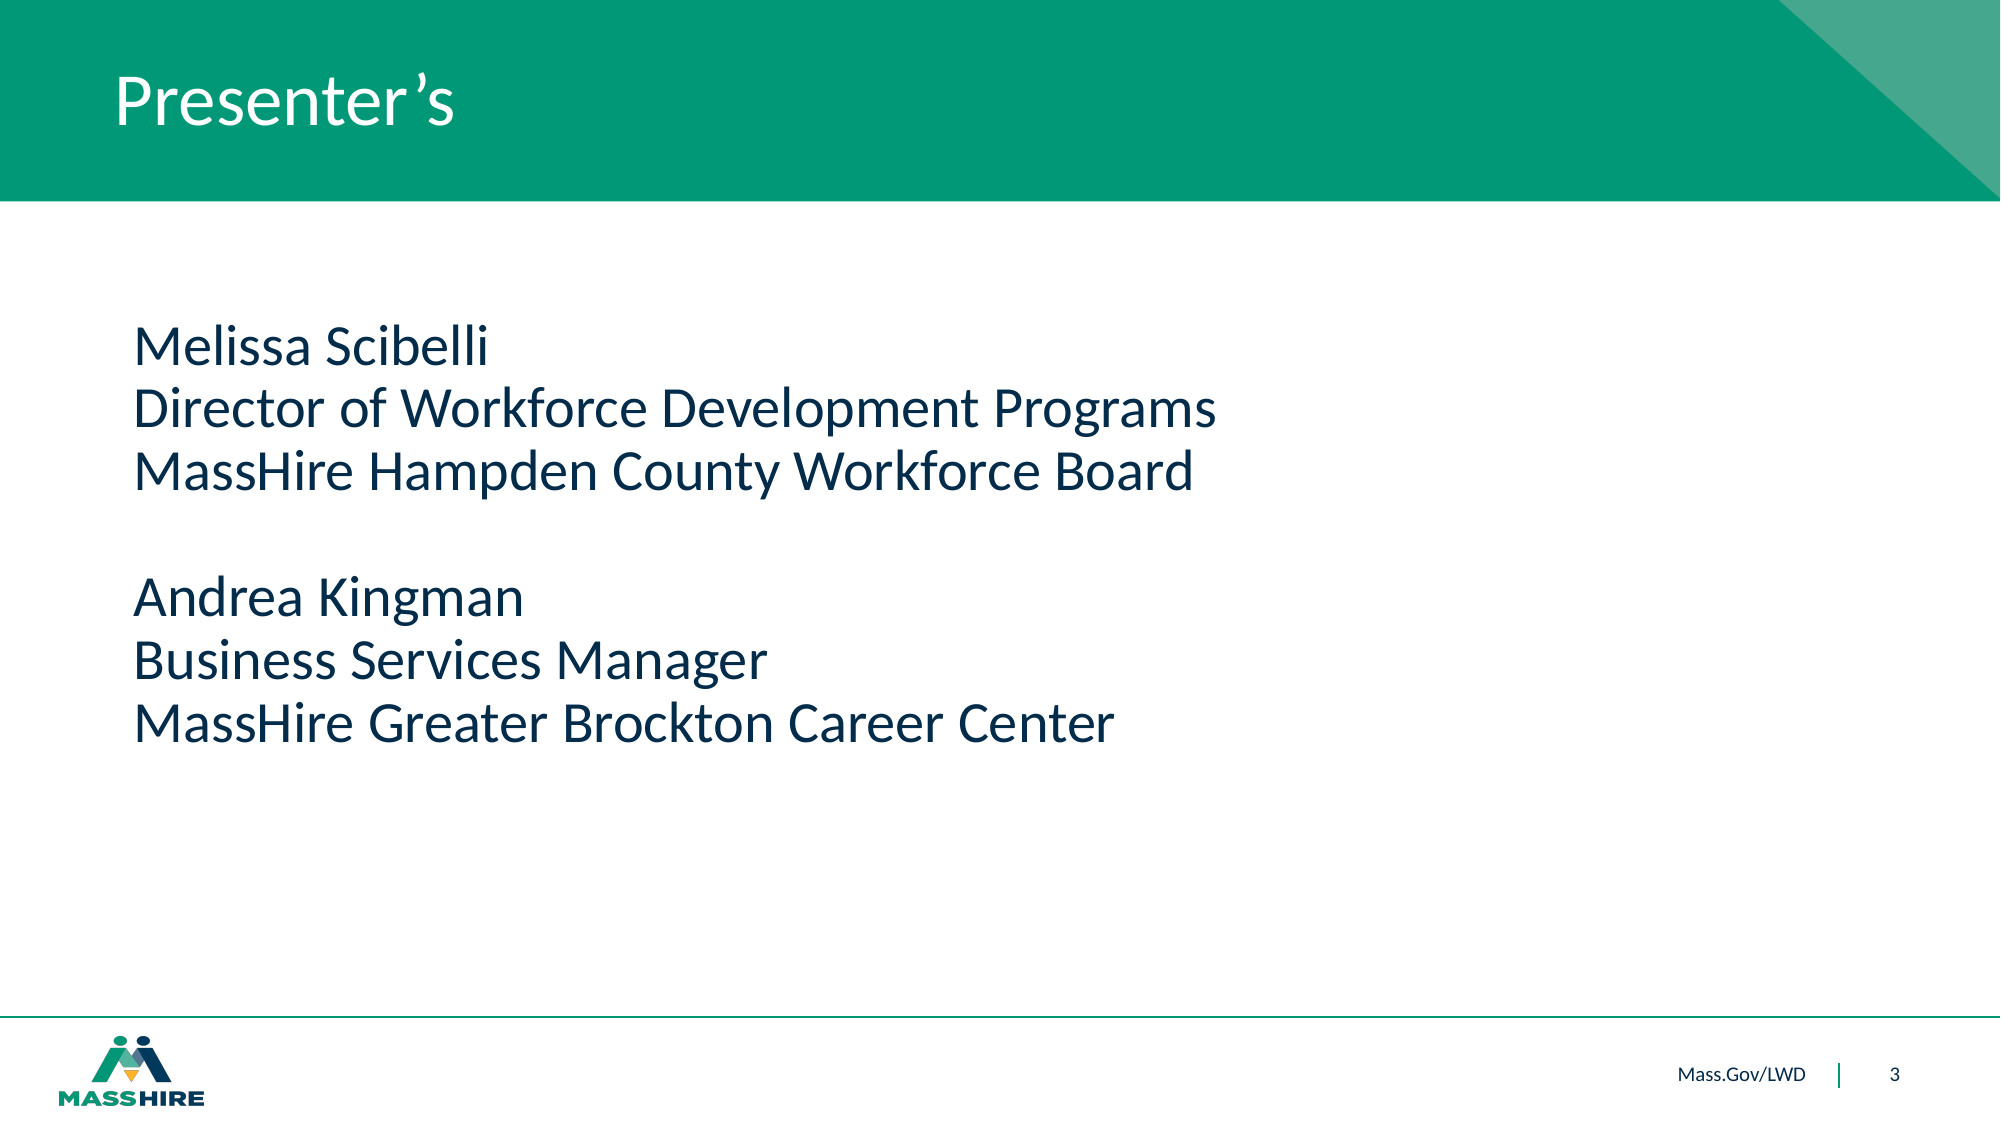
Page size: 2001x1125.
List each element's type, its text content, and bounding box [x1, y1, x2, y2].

slide_number 3 [1835, 1042, 1900, 1103]
title Presenter’s [99, 22, 1660, 180]
picture [59, 1036, 204, 1106]
list Melissa Scibelli Director of Workforce Development Programs MassHire Hampden County Workforce Board Andrea Kingman Business Services Manager MassHire Greater Brockton Career Center [99, 237, 1900, 980]
